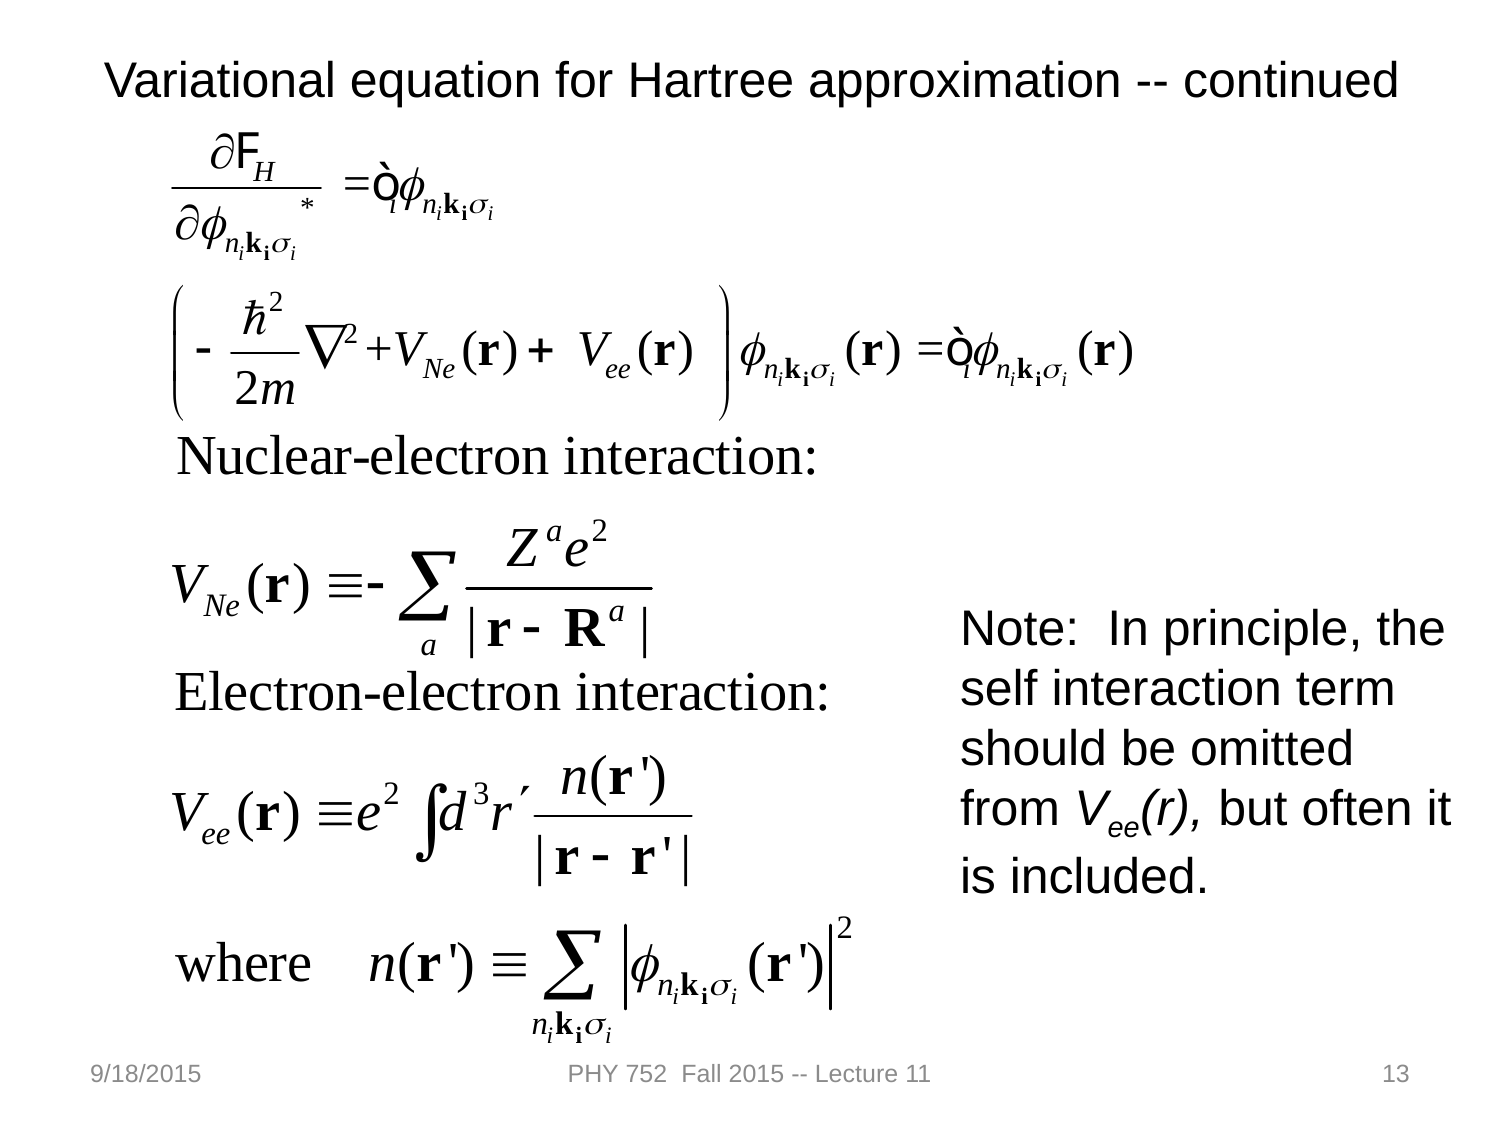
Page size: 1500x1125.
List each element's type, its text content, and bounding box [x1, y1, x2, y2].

text_box Note: In principle, the self interaction term should be omitted from Vee(r), but often it is included. [945, 587, 1471, 911]
slide_number 13 [1074, 1042, 1425, 1103]
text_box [168, 663, 885, 1053]
footer PHY 752 Fall 2015 -- Lecture 11 [512, 1042, 988, 1103]
text_box Variational equation for Hartree approximation -- continued [88, 40, 1452, 115]
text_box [168, 428, 822, 663]
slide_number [75, 1042, 425, 1103]
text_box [163, 121, 1385, 431]
